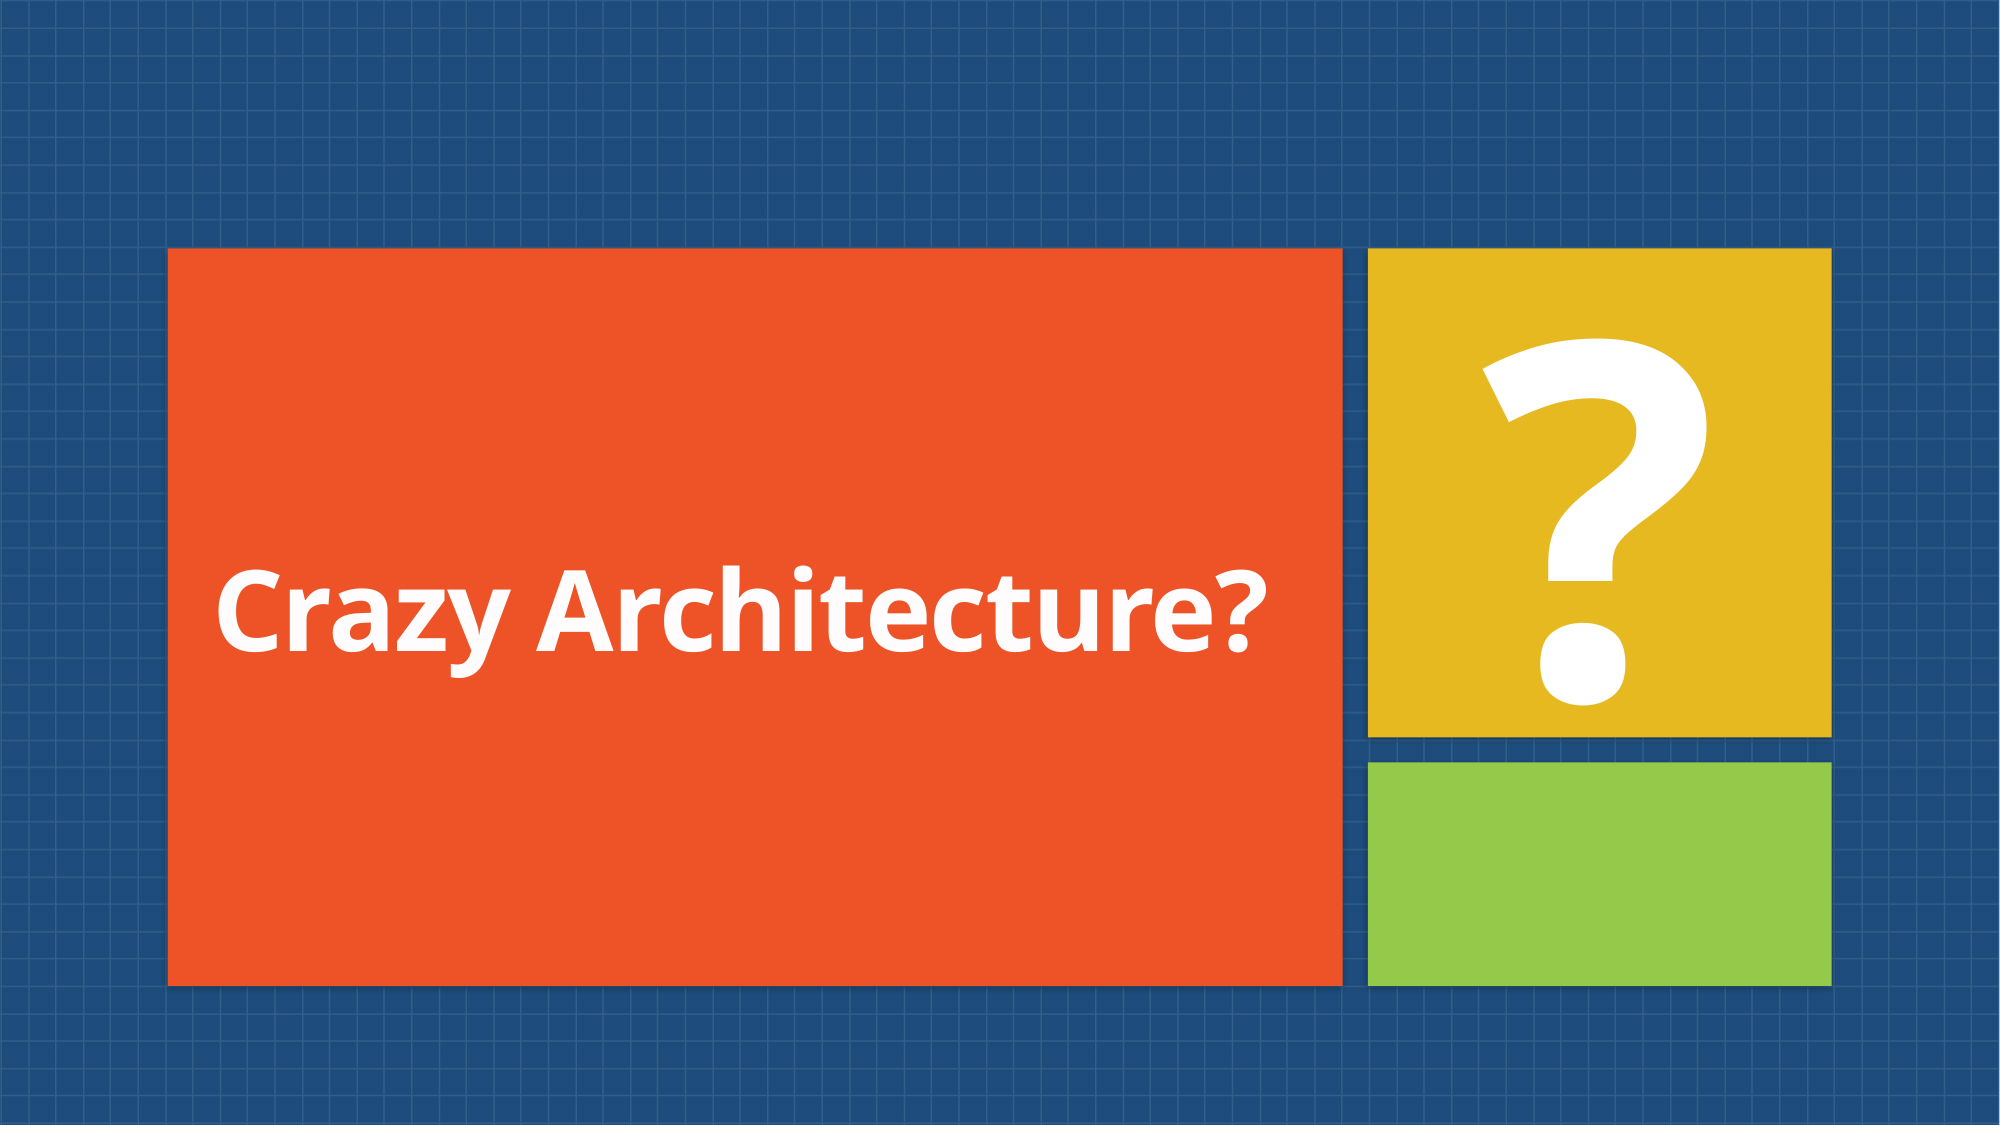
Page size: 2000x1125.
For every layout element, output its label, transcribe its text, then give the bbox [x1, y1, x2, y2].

list Crazy Architecture? [212, 282, 1300, 948]
picture [0, 0, 2000, 1125]
